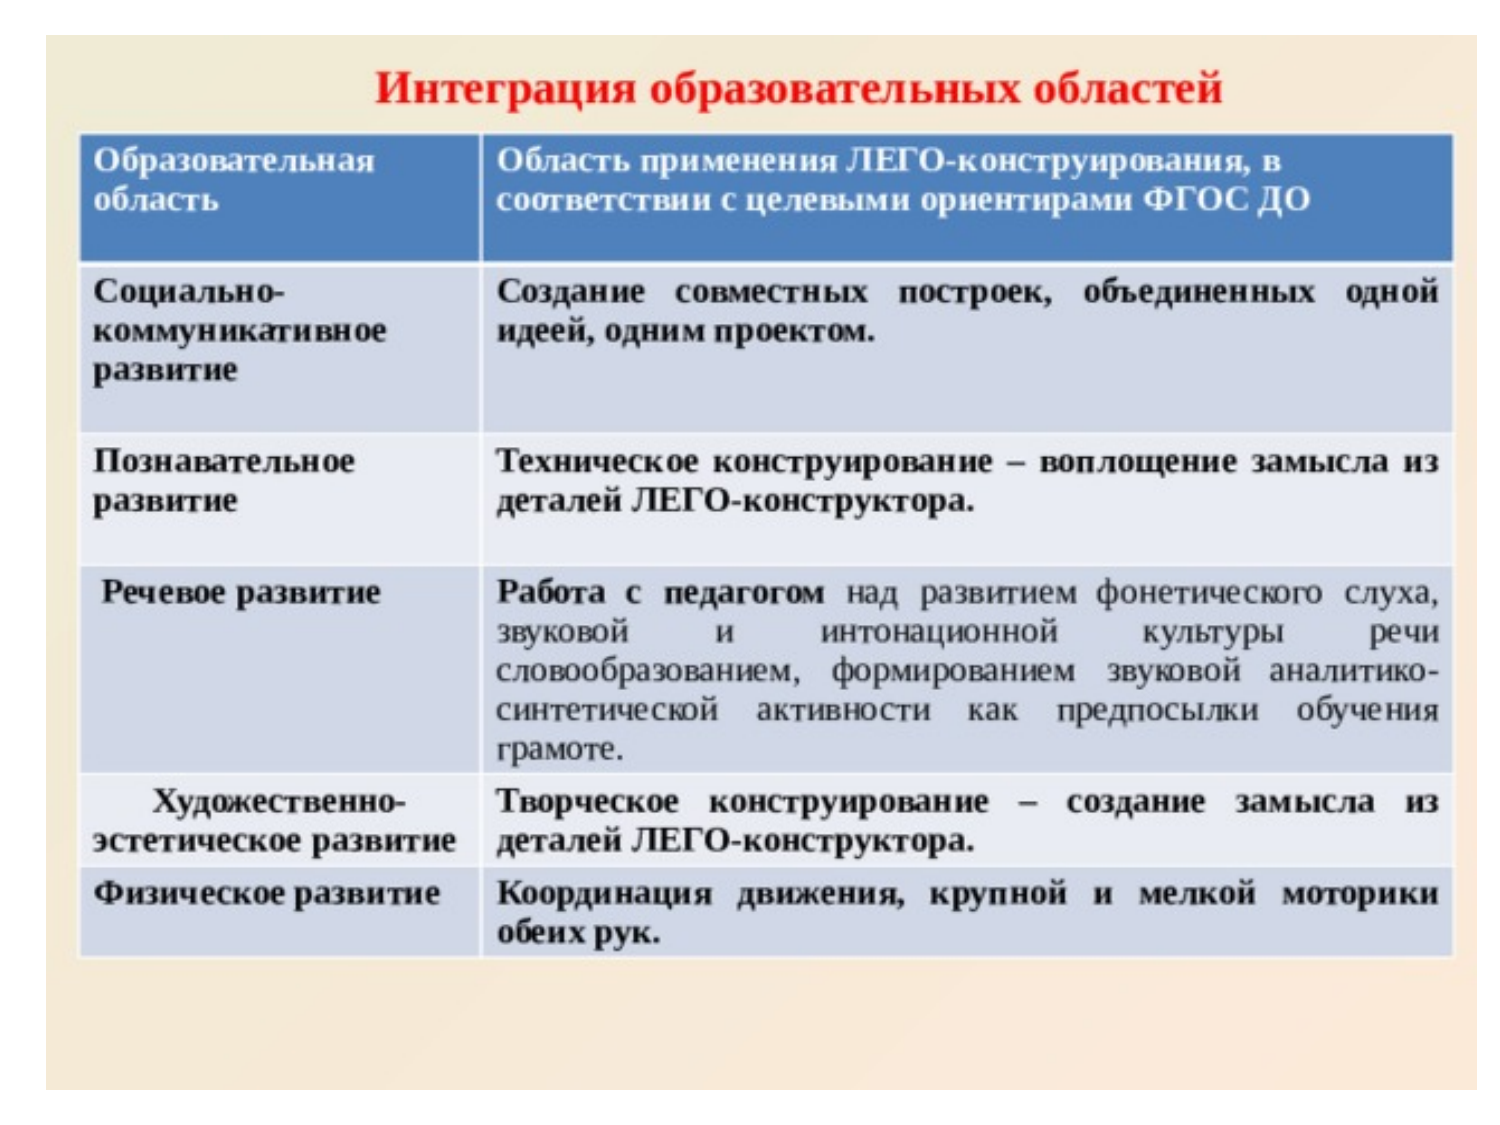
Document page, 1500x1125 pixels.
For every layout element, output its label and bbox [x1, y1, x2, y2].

picture [46, 34, 1477, 1091]
